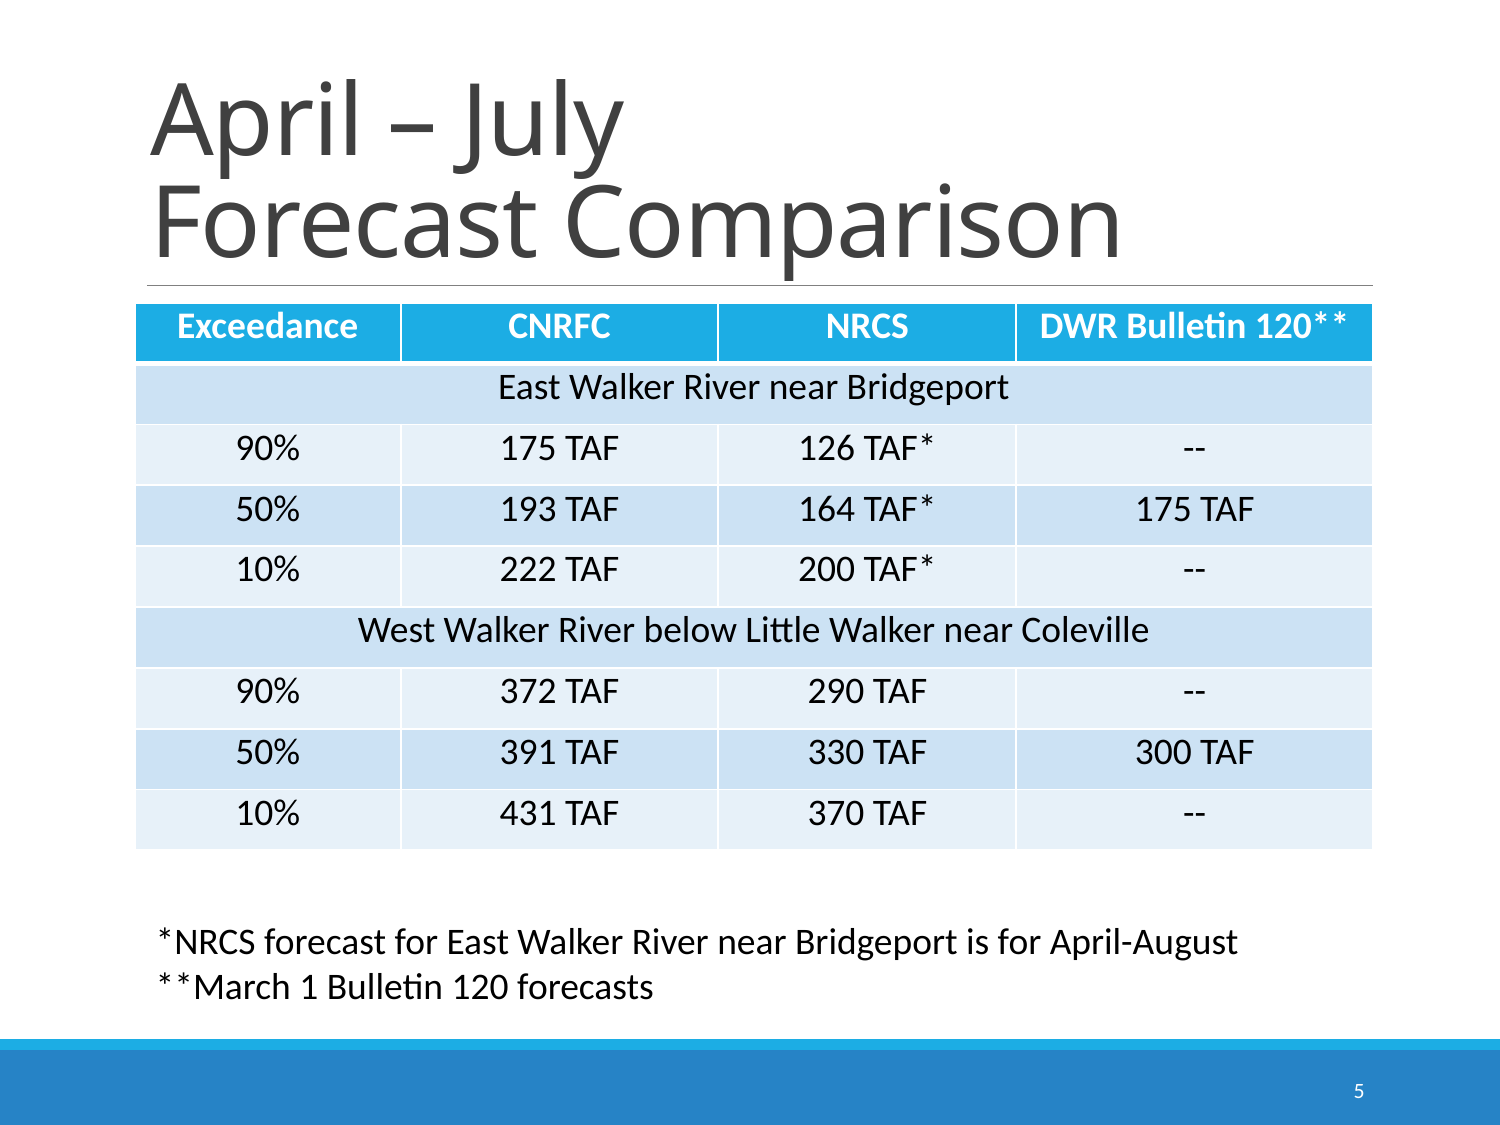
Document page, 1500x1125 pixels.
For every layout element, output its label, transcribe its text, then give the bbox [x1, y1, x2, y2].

table_cell 330 TAF [719, 730, 1015, 789]
table_cell 10% [136, 547, 400, 606]
table_cell 300 TAF [1017, 730, 1372, 789]
table_cell 370 TAF [719, 790, 1015, 849]
table_cell West Walker River below Little Walker near Coleville [136, 608, 1372, 667]
table_header CNRFC [402, 304, 717, 361]
table_cell 391 TAF [402, 730, 717, 789]
table_cell 222 TAF [402, 547, 717, 606]
table_cell 372 TAF [402, 669, 717, 728]
table_cell East Walker River near Bridgeport [136, 366, 1372, 424]
slide_number 5 [1218, 1059, 1380, 1120]
text_box *NRCS forecast for East Walker River near Bridgeport is for April-August **March 1 Bulletin 120 forecasts [140, 909, 1255, 1015]
table_header DWR Bulletin 120** [1017, 304, 1372, 361]
table_header Exceedance [136, 304, 400, 361]
table_cell -- [1017, 425, 1372, 484]
table_cell 126 TAF* [719, 425, 1015, 484]
table_cell 90% [136, 669, 400, 728]
table_cell 193 TAF [402, 486, 717, 545]
table_cell 50% [136, 730, 400, 789]
table_cell 90% [136, 425, 400, 484]
table_cell 164 TAF* [719, 486, 1015, 545]
table_cell 10% [136, 790, 400, 849]
table_cell 431 TAF [402, 790, 717, 849]
table_cell 175 TAF [402, 425, 717, 484]
table_cell 175 TAF [1017, 486, 1372, 545]
table_cell 200 TAF* [719, 547, 1015, 606]
table_cell 50% [136, 486, 400, 545]
table_cell -- [1017, 790, 1372, 849]
title April – July Forecast Comparison [135, 47, 1373, 285]
table_cell -- [1017, 669, 1372, 728]
table_cell -- [1017, 547, 1372, 606]
table_cell 290 TAF [719, 669, 1015, 728]
table_header NRCS [719, 304, 1015, 361]
